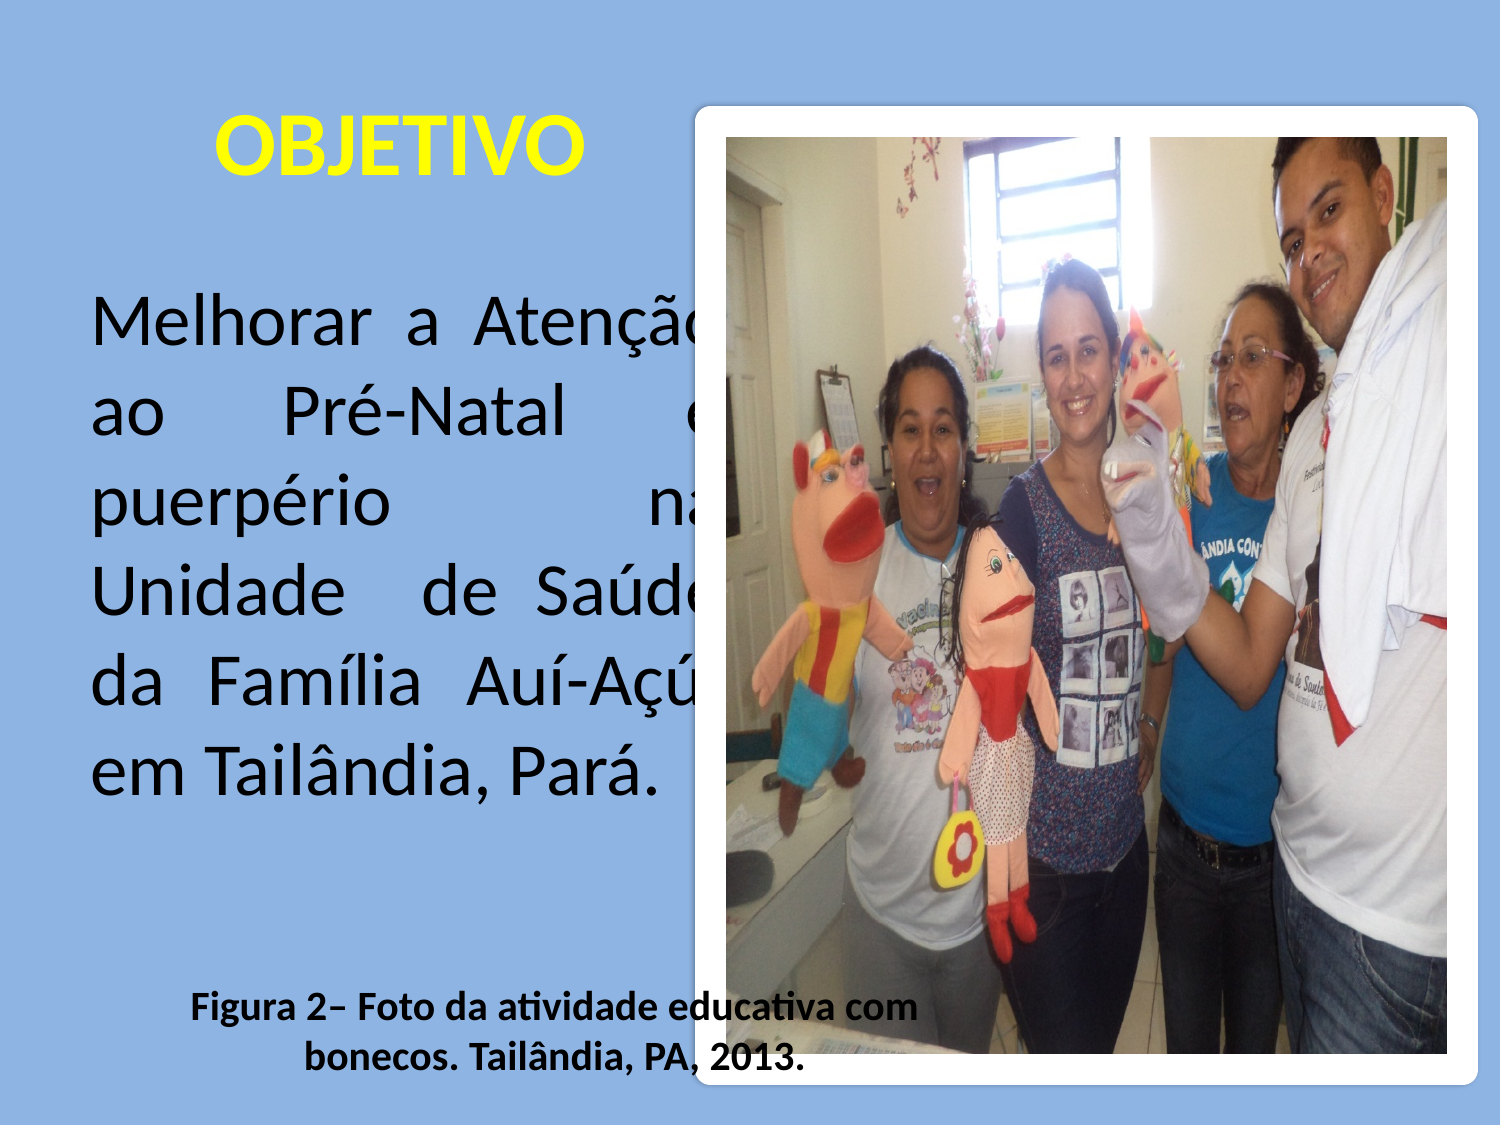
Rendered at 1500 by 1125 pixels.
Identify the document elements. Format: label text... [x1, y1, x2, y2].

text_box Figura 2– Foto da atividade educativa com bonecos. Tailândia, PA, 2013. [100, 934, 1010, 1123]
title OBJETIVO [75, 45, 727, 233]
list Melhorar a Atenção ao Pré-Natal e puerpério na Unidade de Saúde da Família Auí-Açú, em Tailândia, Pará. [75, 262, 690, 1005]
picture [726, 136, 1448, 1055]
